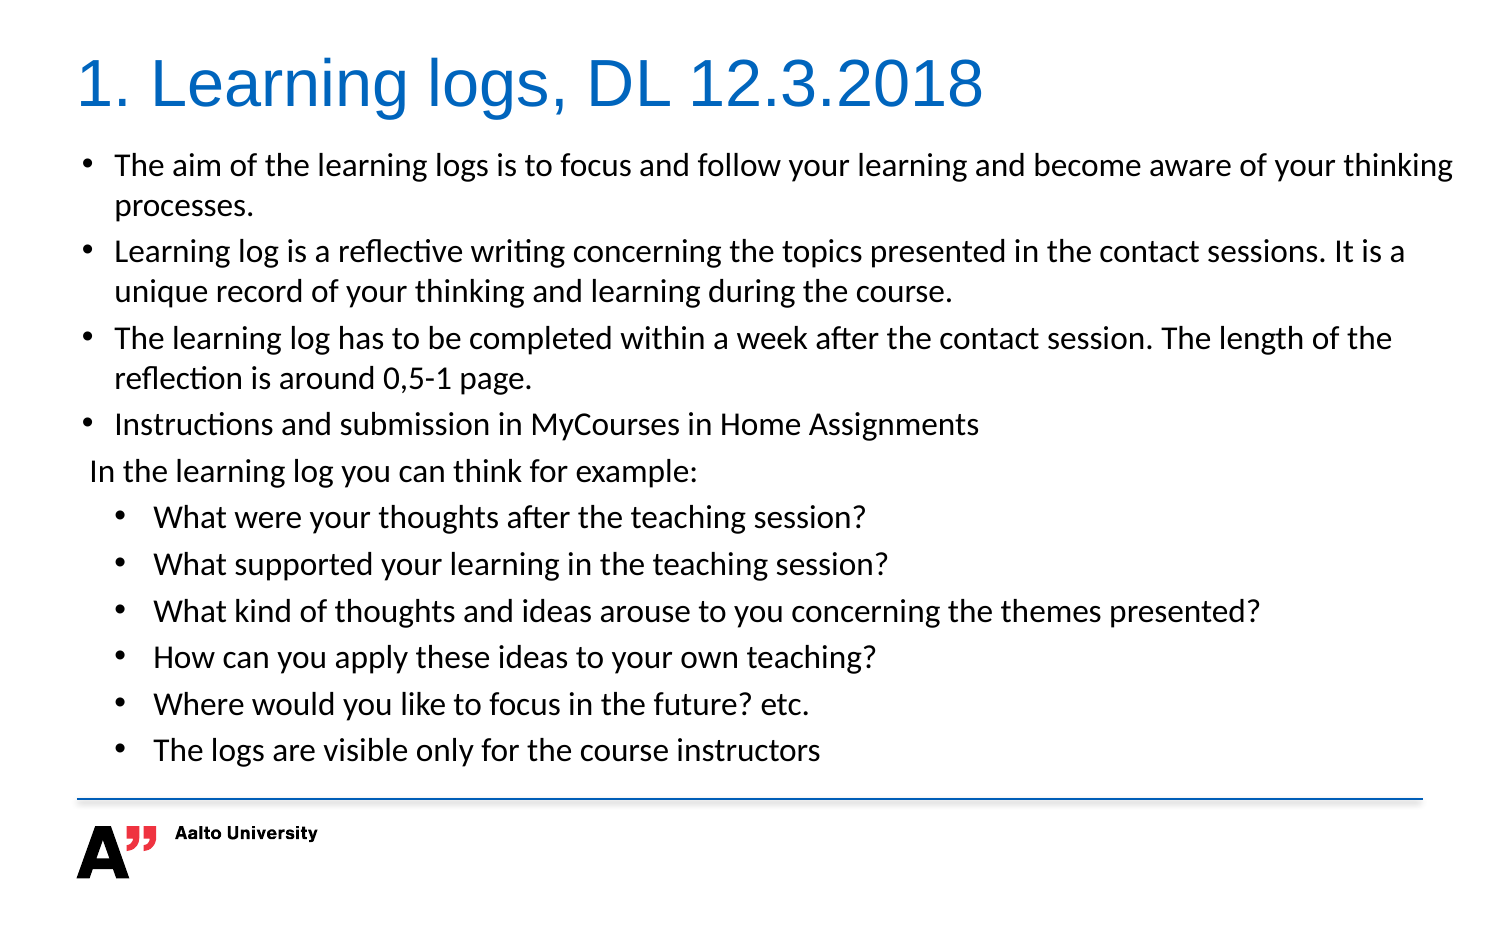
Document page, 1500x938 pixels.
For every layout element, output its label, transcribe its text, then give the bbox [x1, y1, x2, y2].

list The aim of the learning logs is to focus and follow your learning and become aware of your thinking processes. Learning log is a reflective writing concerning the topics presented in the contact sessions. It is a unique record of your thinking and learning during the course. The learning log has to be completed within a week after the contact session. The length of the reflection is around 0,5-1 page. Instructions and submission in MyCourses in Home Assignments In the learning log you can think for example: What were your thoughts after the teaching session? What supported your learning in the teaching session? What kind of thoughts and ideas arouse to you concerning the themes presented? How can you apply these ideas to your own teaching? Where would you like to focus in the future? etc. The logs are visible only for the course instructors [81, 142, 1459, 744]
title 1. Learning logs, DL 12.3.2018 [76, 52, 1182, 143]
